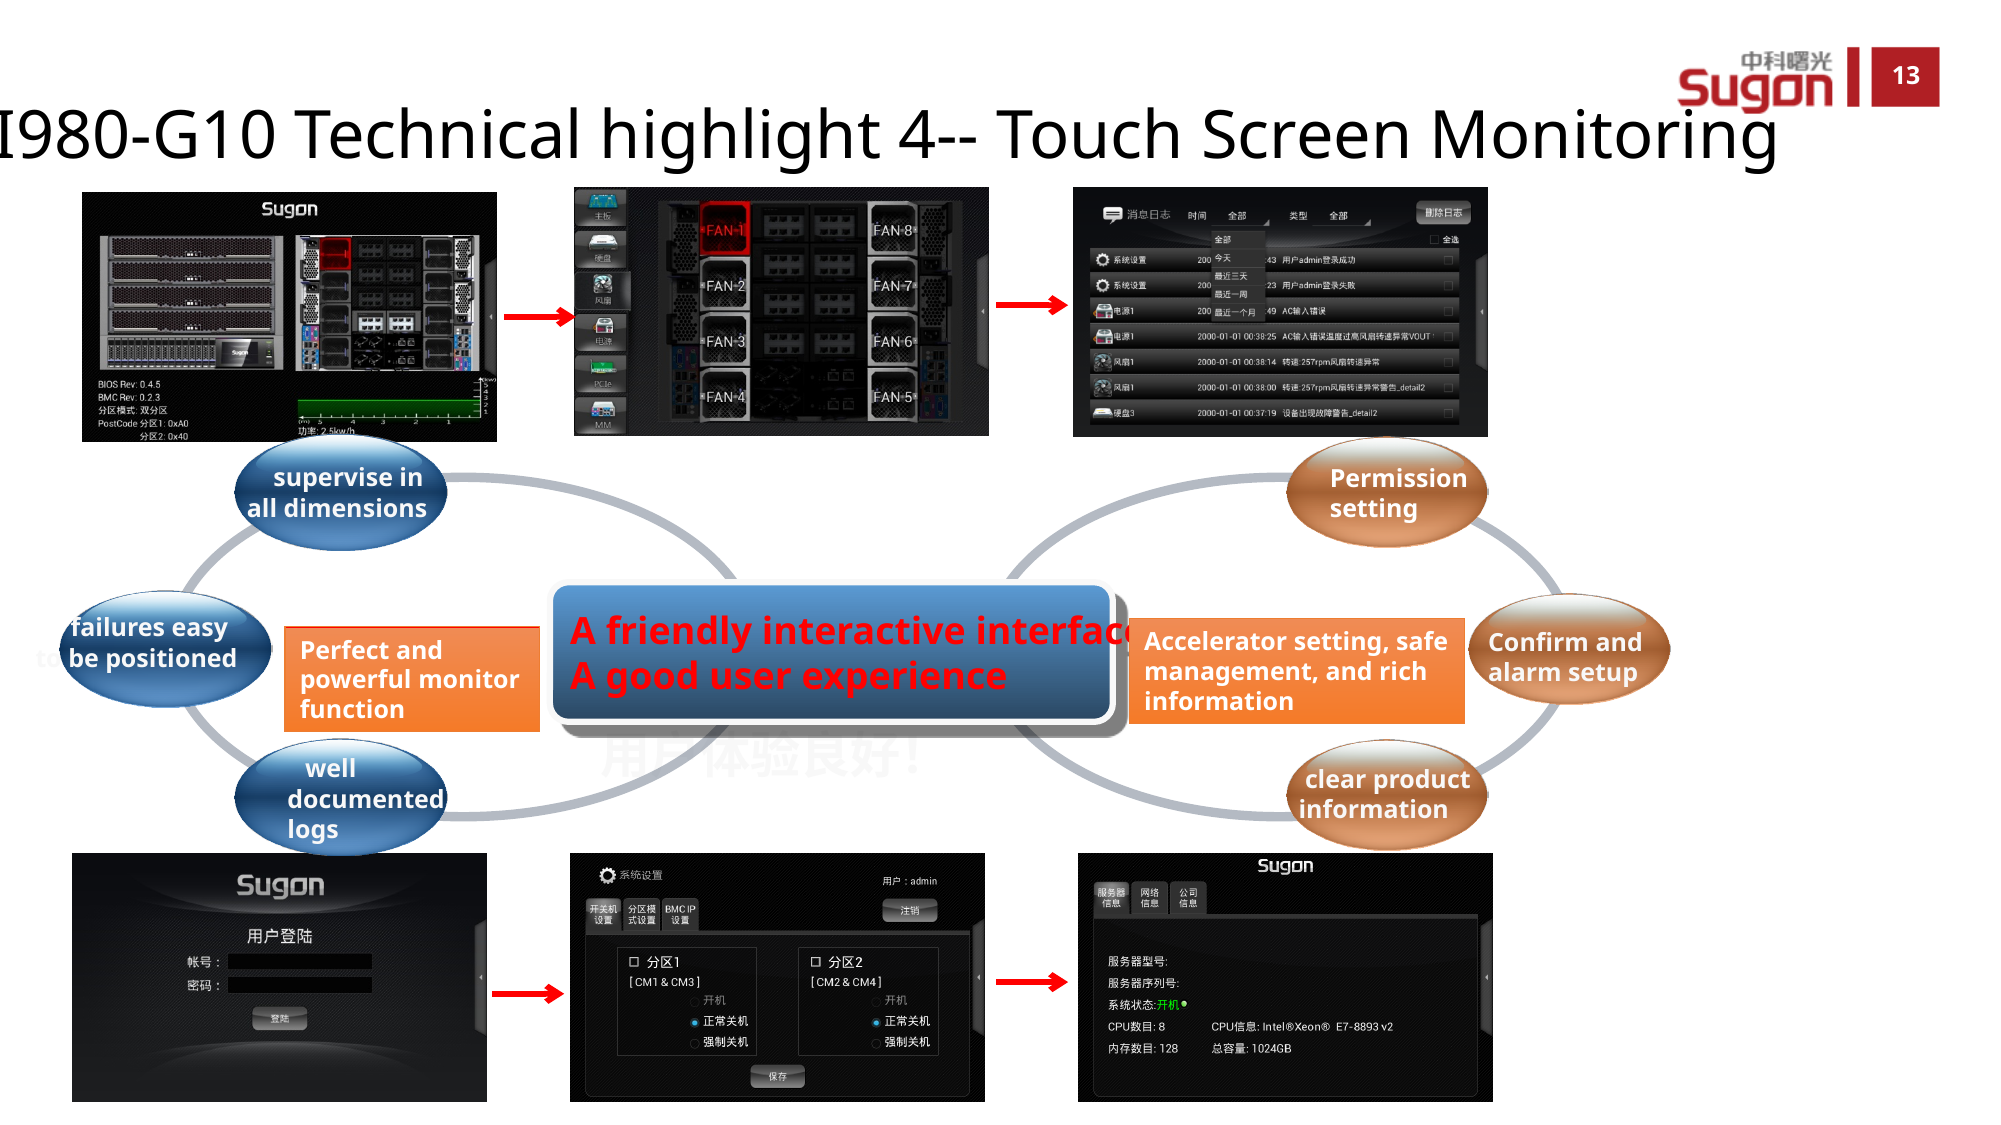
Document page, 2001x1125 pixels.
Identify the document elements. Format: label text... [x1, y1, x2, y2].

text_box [20, 433, 1690, 856]
picture [72, 856, 487, 1102]
picture [570, 856, 985, 1102]
picture [1073, 187, 1488, 433]
picture [1078, 856, 1493, 1102]
picture [574, 187, 989, 433]
picture [81, 192, 497, 433]
picture [1641, 39, 1956, 125]
text_box I980-G10 Technical highlight 4-- Touch Screen Monitoring [0, 93, 1871, 200]
